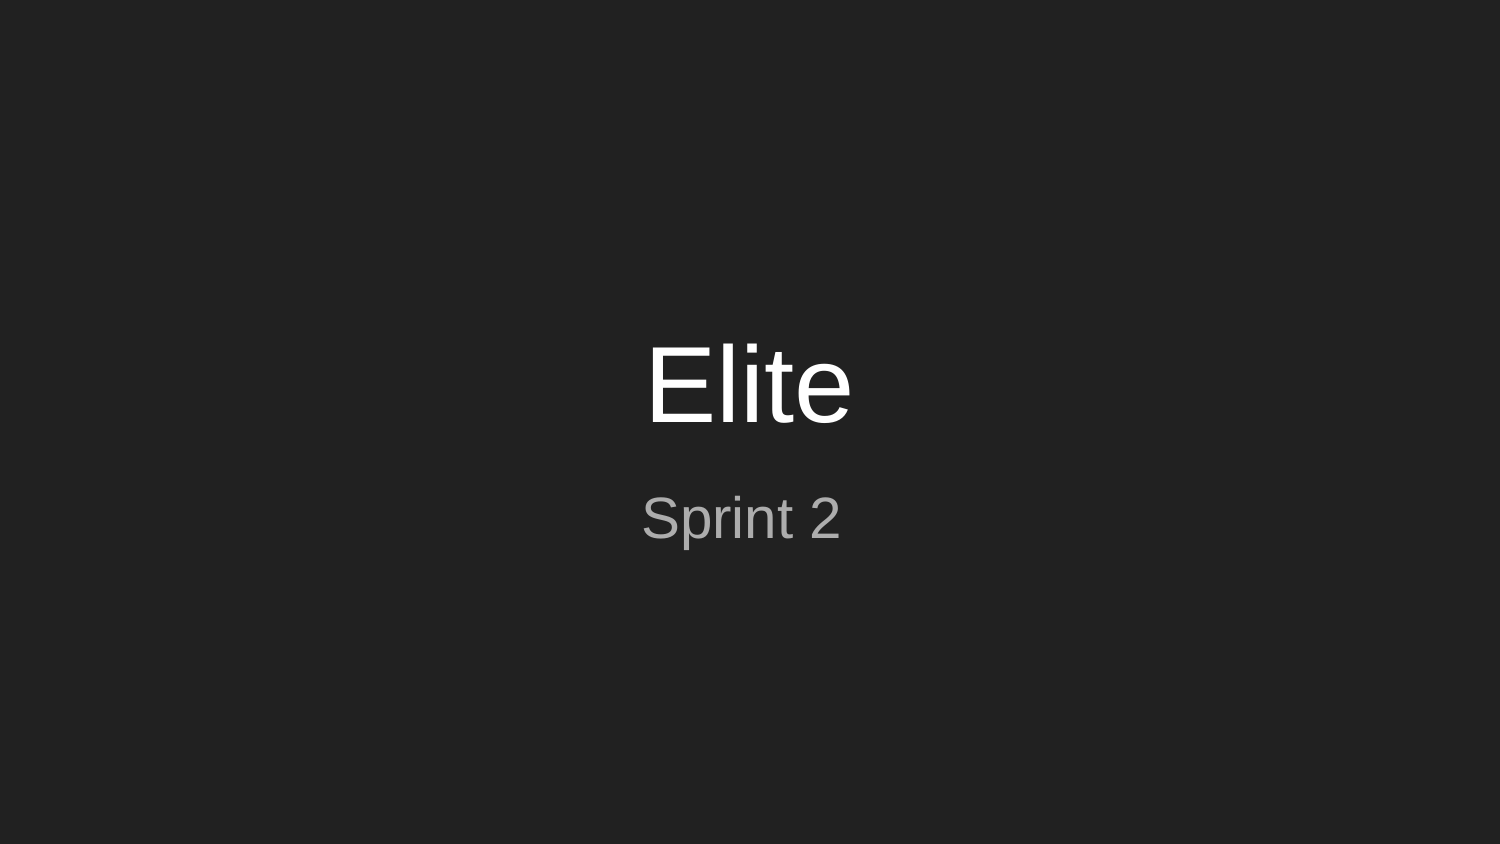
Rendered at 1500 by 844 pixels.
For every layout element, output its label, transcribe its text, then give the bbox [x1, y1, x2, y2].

subtitle Sprint 2 [51, 464, 1449, 595]
title Elite [51, 122, 1449, 459]
